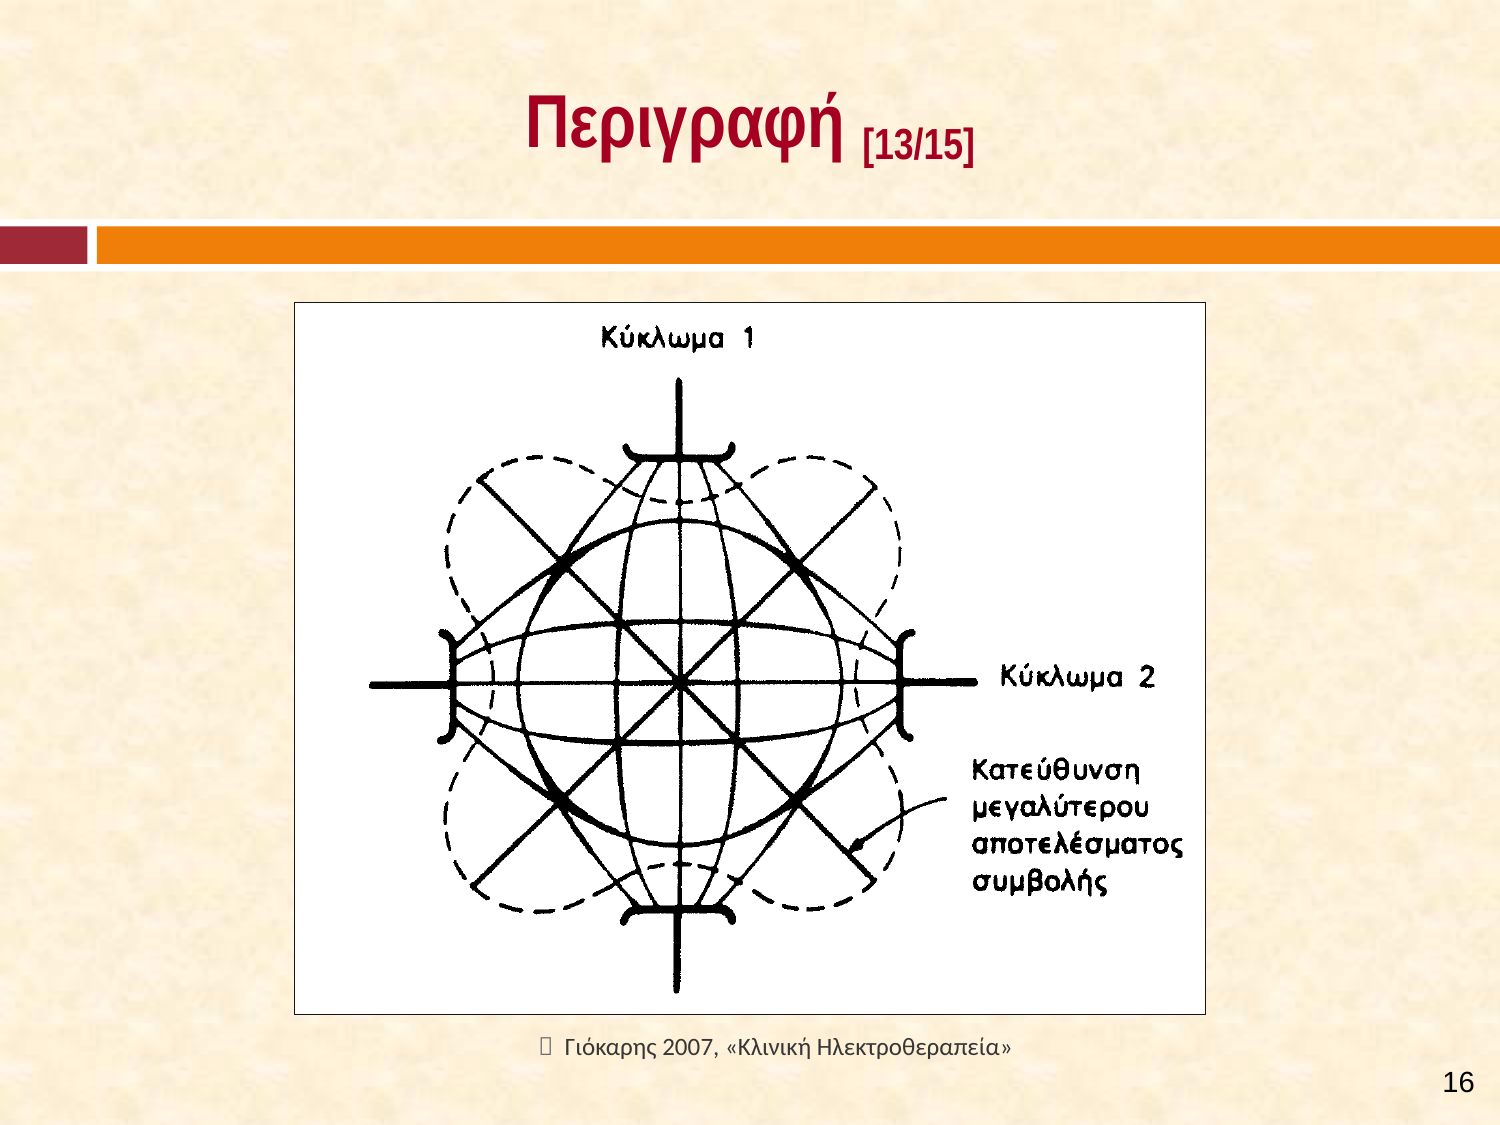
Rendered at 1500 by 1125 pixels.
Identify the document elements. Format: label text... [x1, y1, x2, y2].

title Περιγραφή [13/15] [74, 30, 1426, 211]
picture [0, 0, 1500, 219]
slide_number 15 [1139, 1027, 1491, 1107]
picture [0, 272, 1500, 1125]
text_box  Γιόκαρης 2007, «Κλινική Ηλεκτροθεραπεία» [388, 1023, 1164, 1074]
